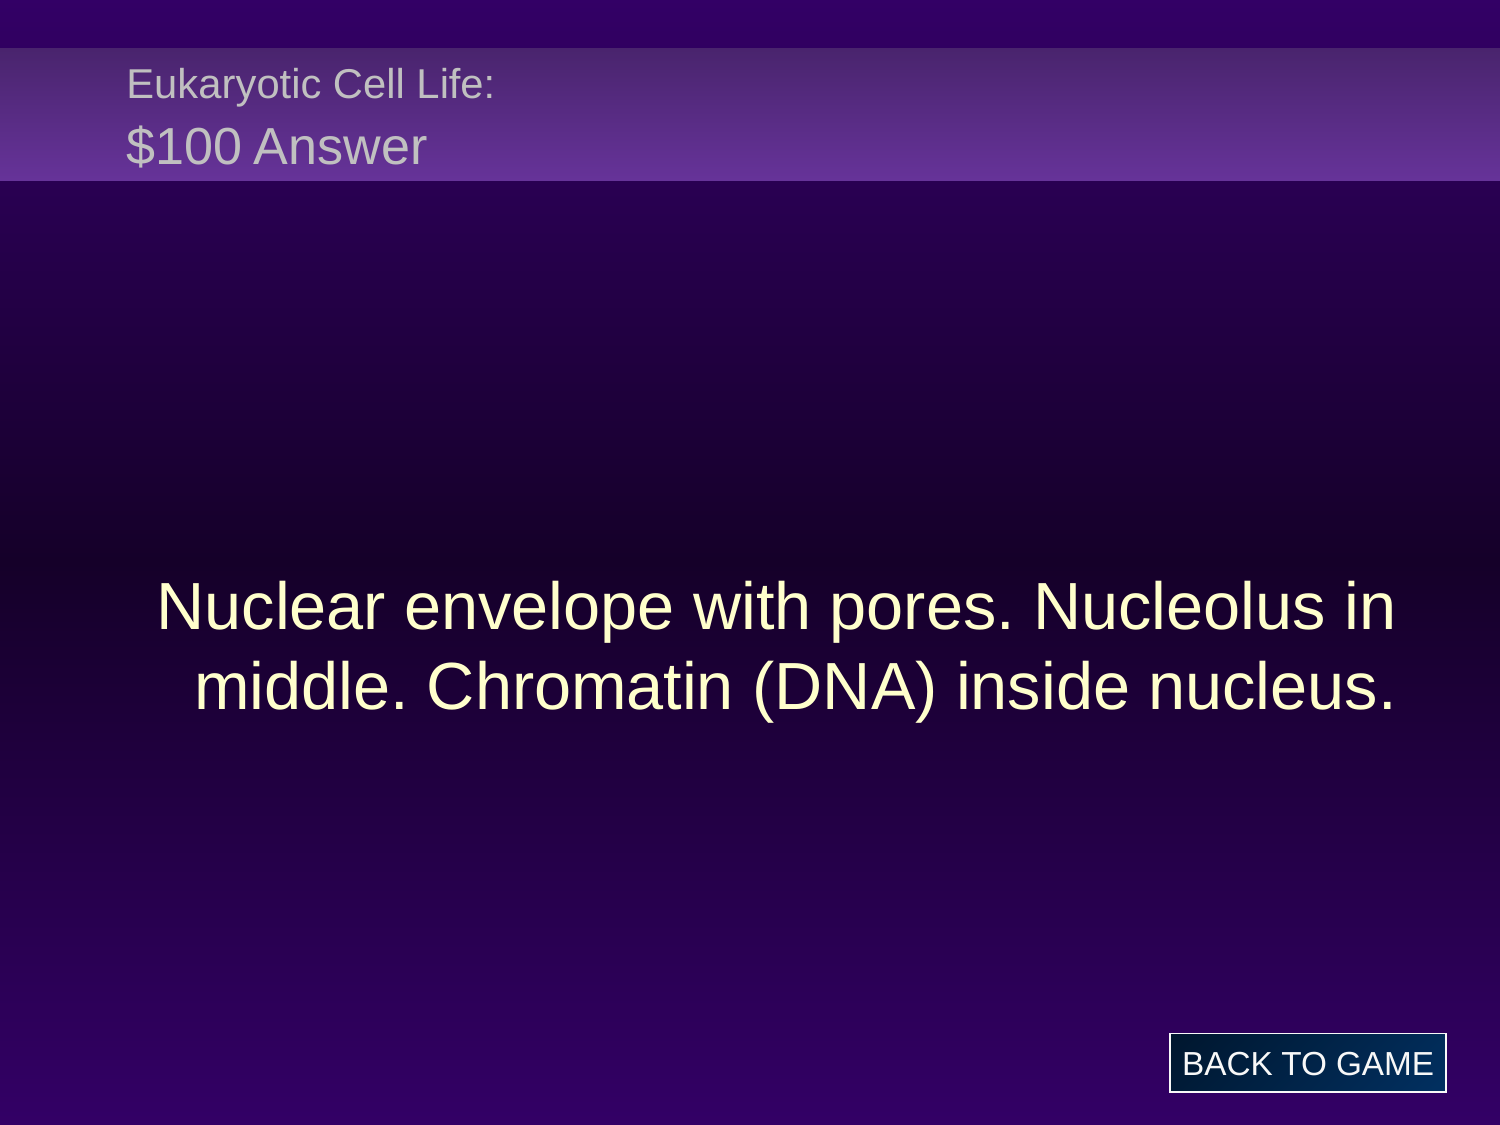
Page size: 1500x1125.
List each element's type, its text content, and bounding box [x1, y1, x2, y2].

list Nuclear envelope with pores. Nucleolus in middle. Chromatin (DNA) inside nucleus. [122, 213, 1419, 1072]
text_box BACK TO GAME [1170, 1033, 1446, 1092]
title Eukaryotic Cell Life: $100 Answer [111, 46, 1475, 181]
